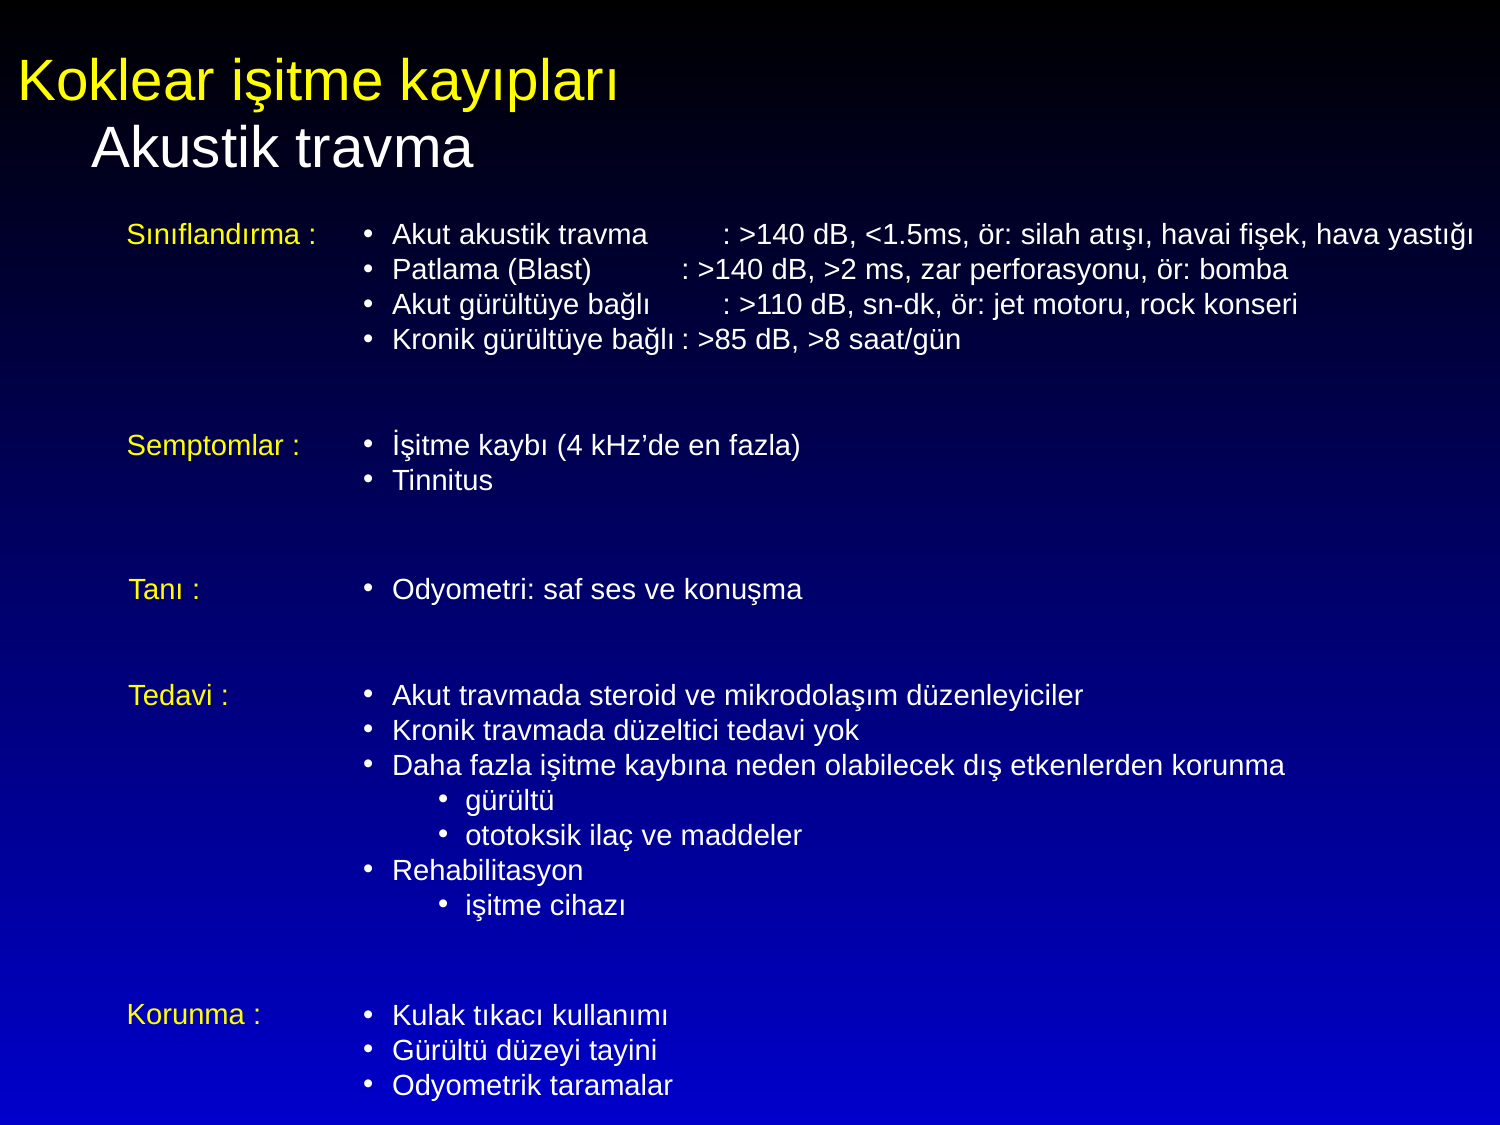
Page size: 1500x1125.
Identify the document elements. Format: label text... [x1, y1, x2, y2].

text_box Korunma : [111, 987, 277, 1038]
text_box Kulak tıkacı kullanımı Gürültü düzeyi tayini Odyometrik taramalar [348, 988, 1376, 1109]
text_box Tanı : [113, 562, 216, 613]
text_box Akut akustik travma : >140 dB, <1.5ms, ör: silah atışı, havai fişek, hava yastığı Patlama (Blast) : >140 dB, >2 ms, zar perforasyonu, ör: bomba Akut gürültüye bağlı : >110 dB, sn-dk, ör: jet motoru, rock konseri Kronik gürültüye bağlı : >85 dB, >8 saat/gün [348, 207, 1500, 364]
text_box Akut travmada steroid ve mikrodolaşım düzenleyiciler Kronik travmada düzeltici tedavi yok Daha fazla işitme kaybına neden olabilecek dış etkenlerden korunma gürültü ototoksik ilaç ve maddeler Rehabilitasyon işitme cihazı [348, 668, 1376, 929]
text_box Semptomlar : [111, 418, 316, 469]
text_box Koklear işitme kayıpları [2, 34, 697, 120]
text_box Tedavi : [113, 668, 245, 719]
text_box İşitme kaybı (4 kHz’de en fazla) Tinnitus [348, 418, 1376, 504]
text_box Odyometri: saf ses ve konuşma [348, 562, 1376, 613]
text_box Sınıflandırma : [111, 207, 332, 259]
text_box Akustik travma [76, 120, 550, 188]
